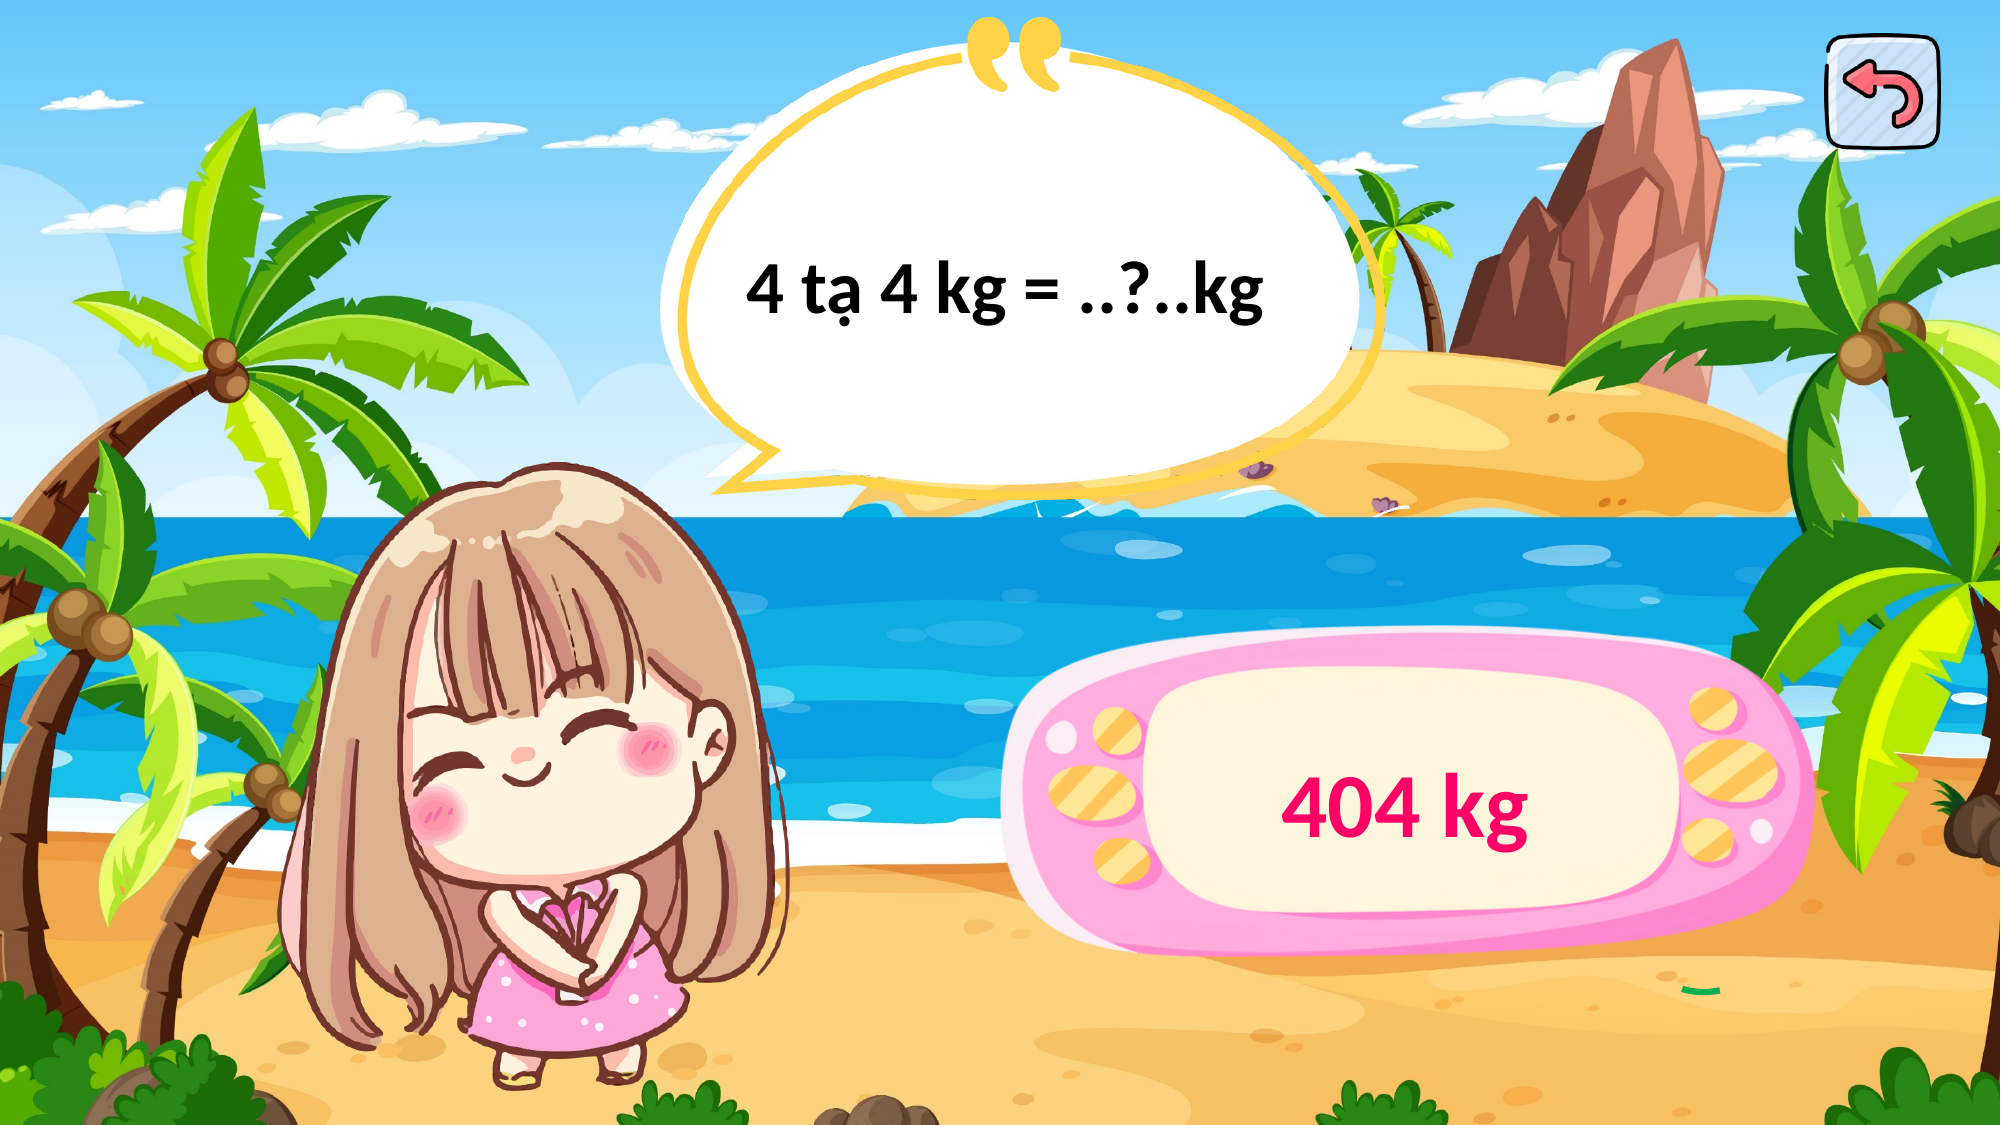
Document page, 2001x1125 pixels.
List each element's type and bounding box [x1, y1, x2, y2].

text_box [1000, 625, 1816, 957]
picture [0, 0, 2000, 1125]
text_box [660, 17, 1385, 500]
